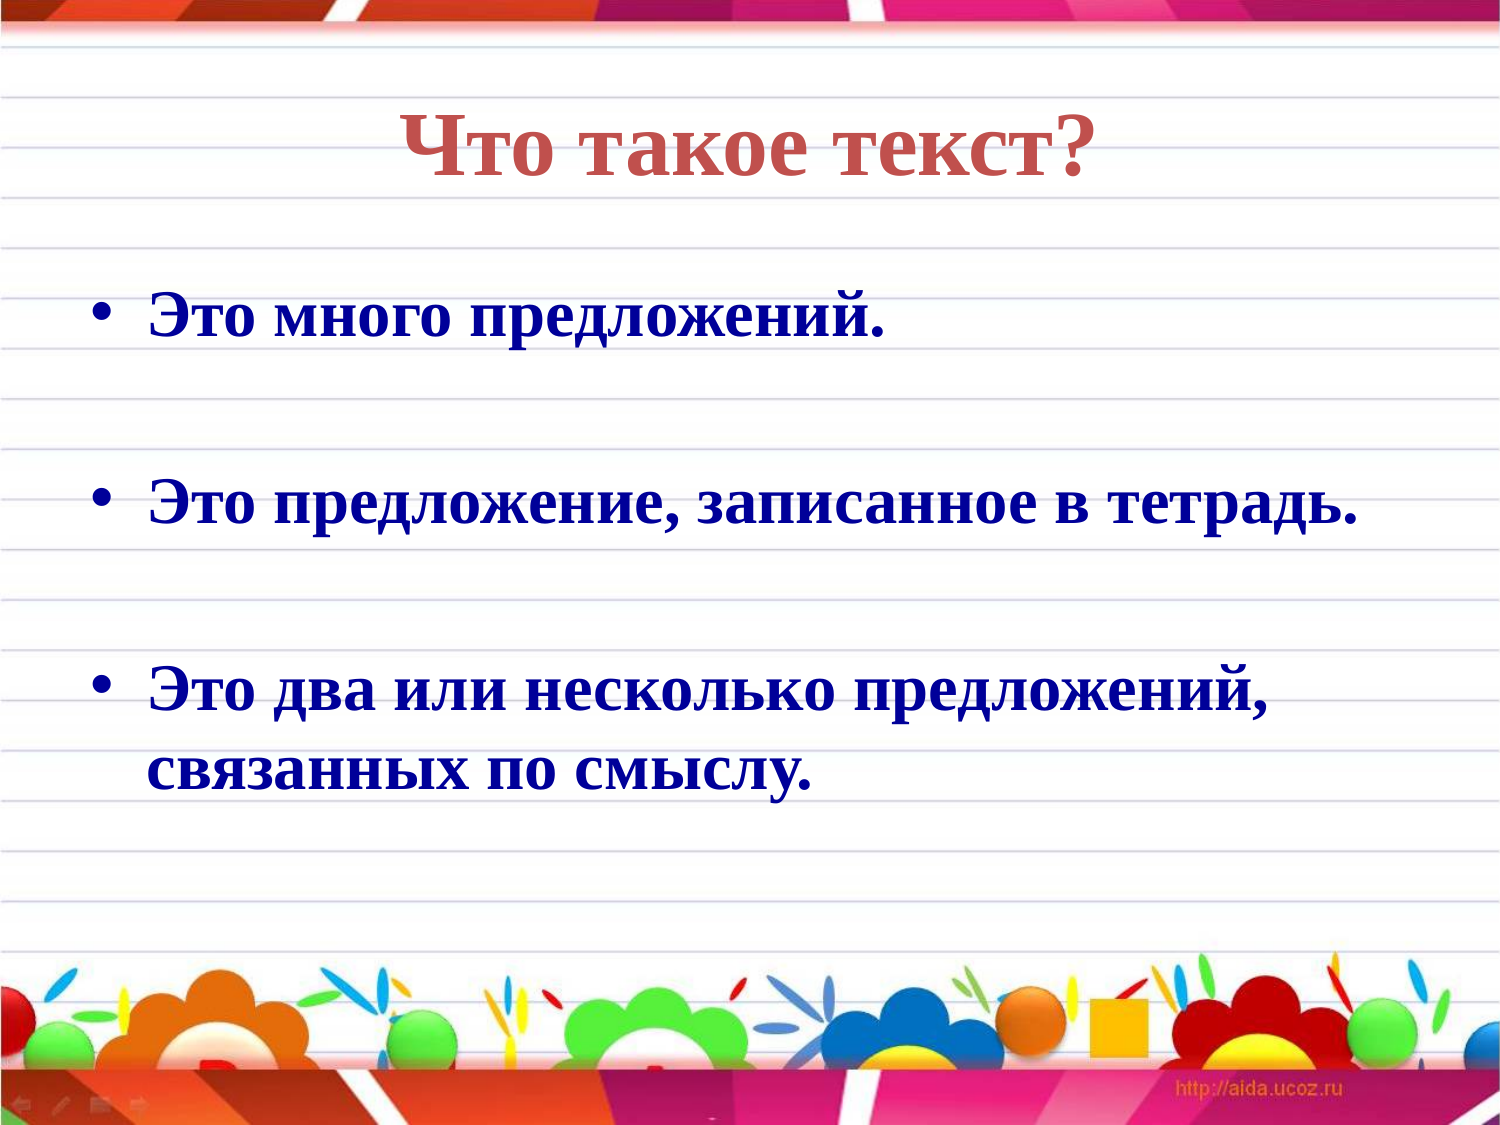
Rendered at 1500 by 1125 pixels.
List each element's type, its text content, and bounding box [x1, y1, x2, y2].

picture [0, 0, 1500, 1125]
title Что такое текст? [74, 44, 1426, 233]
list Это много предложений. Это предложение, записанное в тетрадь. Это два или несколько предложений, связанных по смыслу. [74, 262, 1426, 1006]
